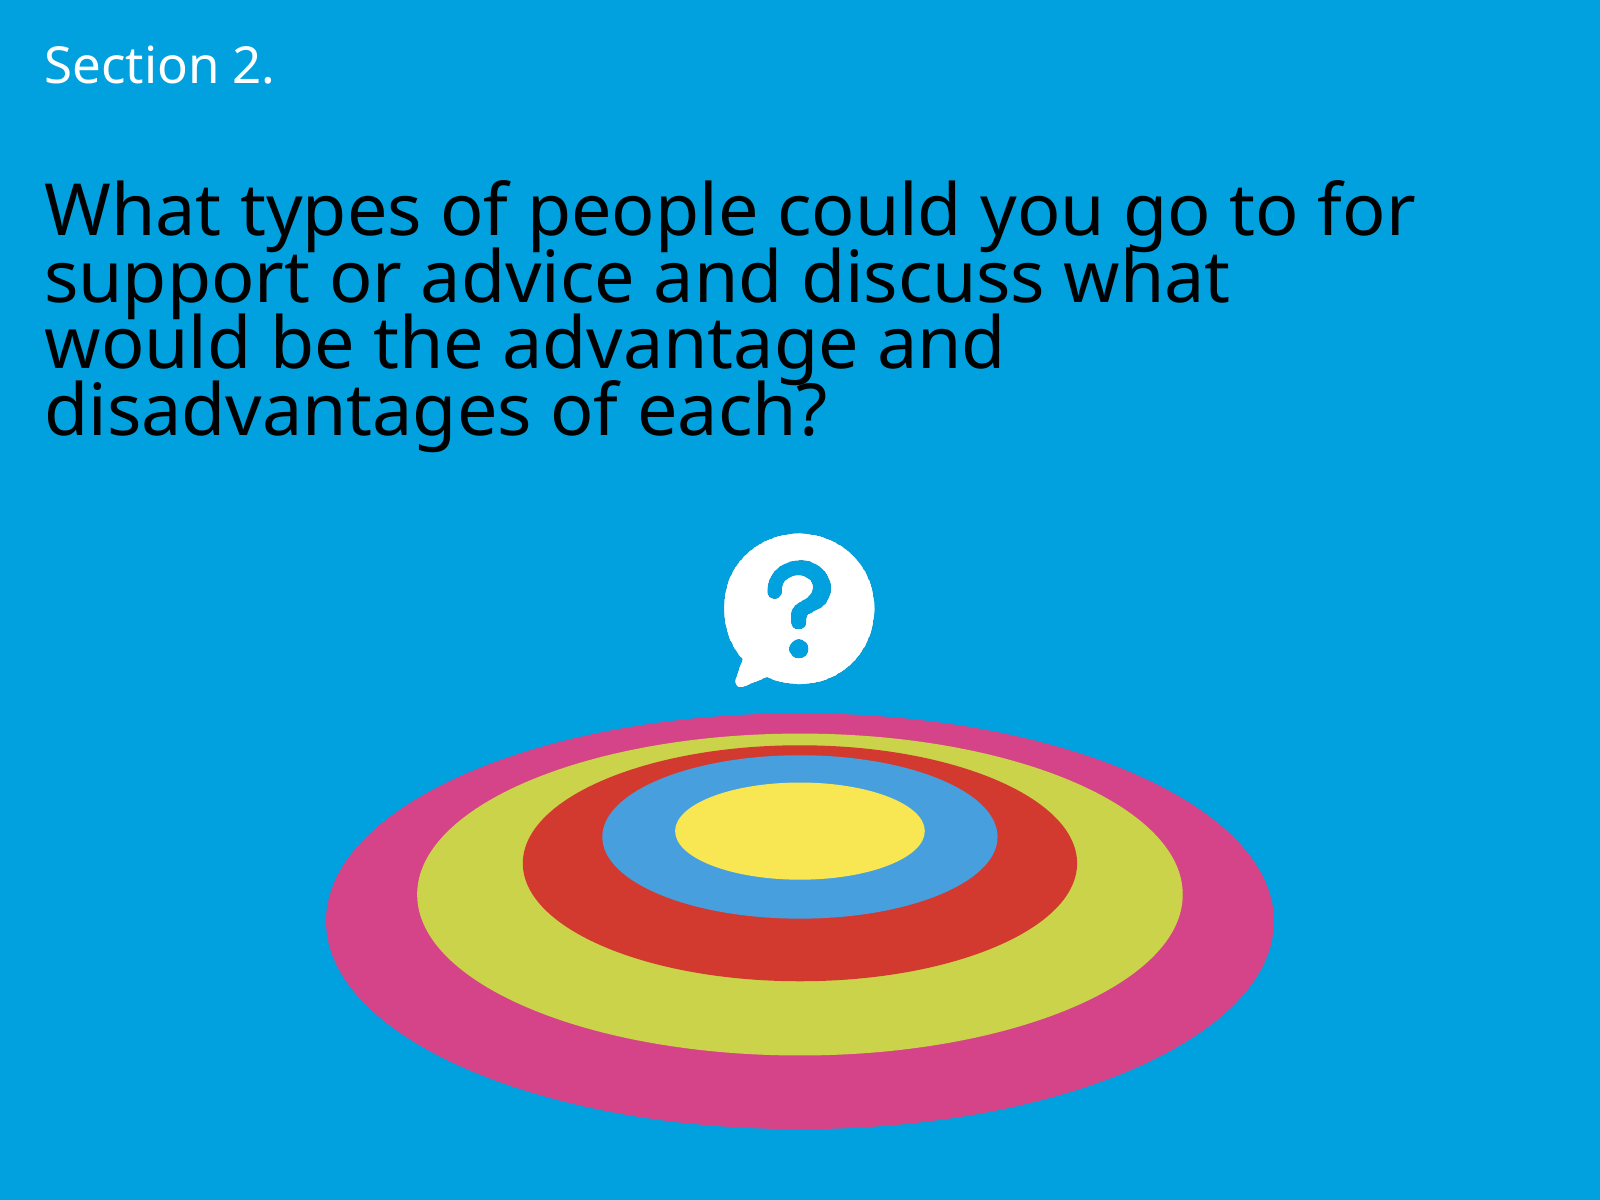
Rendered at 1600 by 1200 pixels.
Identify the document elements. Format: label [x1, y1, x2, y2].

text_box [602, 754, 998, 919]
text_box [0, 0, 1600, 1200]
text_box [674, 782, 926, 880]
text_box [416, 733, 1184, 1056]
text_box [325, 713, 1275, 1130]
text_box [522, 745, 1078, 982]
